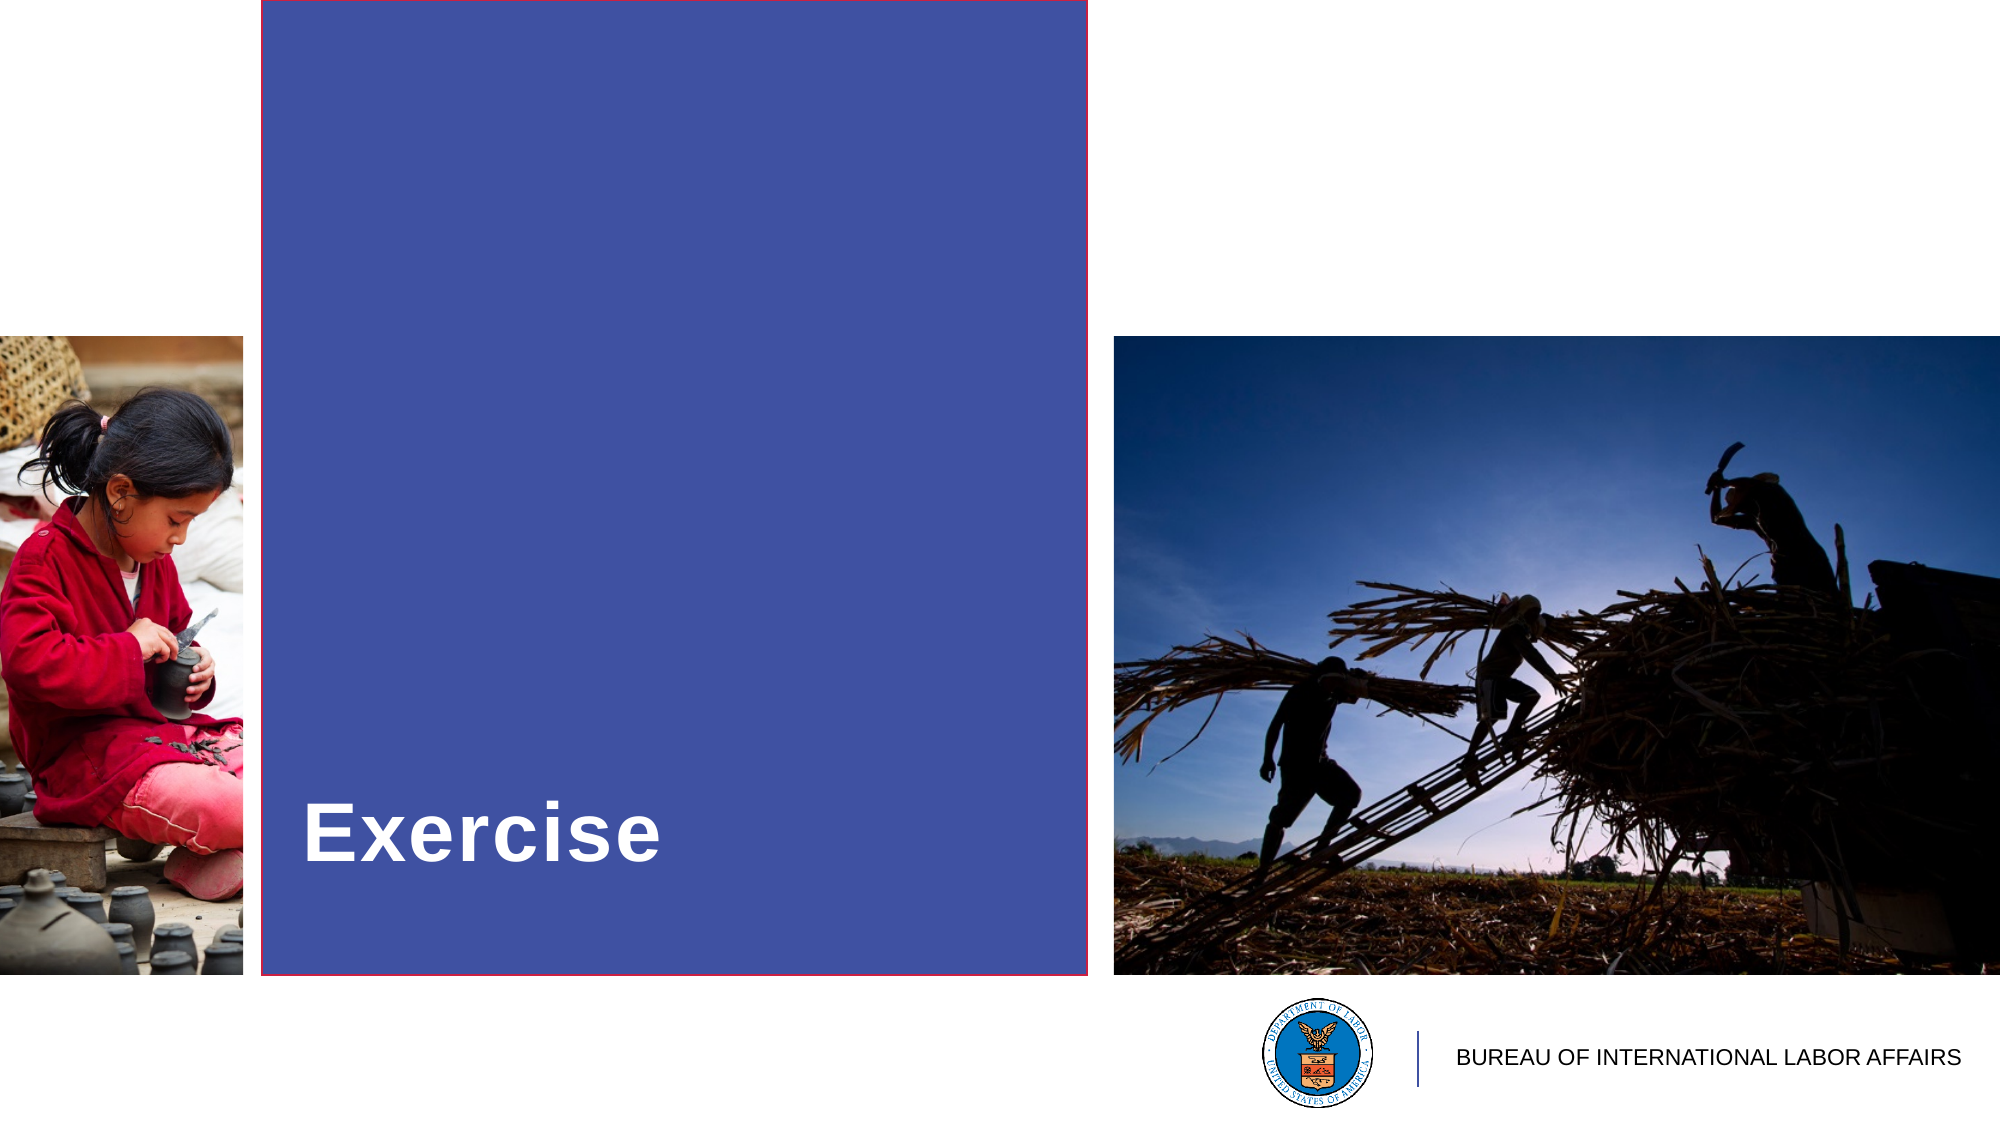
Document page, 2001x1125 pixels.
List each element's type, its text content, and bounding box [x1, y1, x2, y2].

title Exercise [287, 495, 1083, 887]
picture [1262, 998, 1373, 1108]
picture [0, 336, 244, 975]
picture [1113, 336, 2000, 975]
